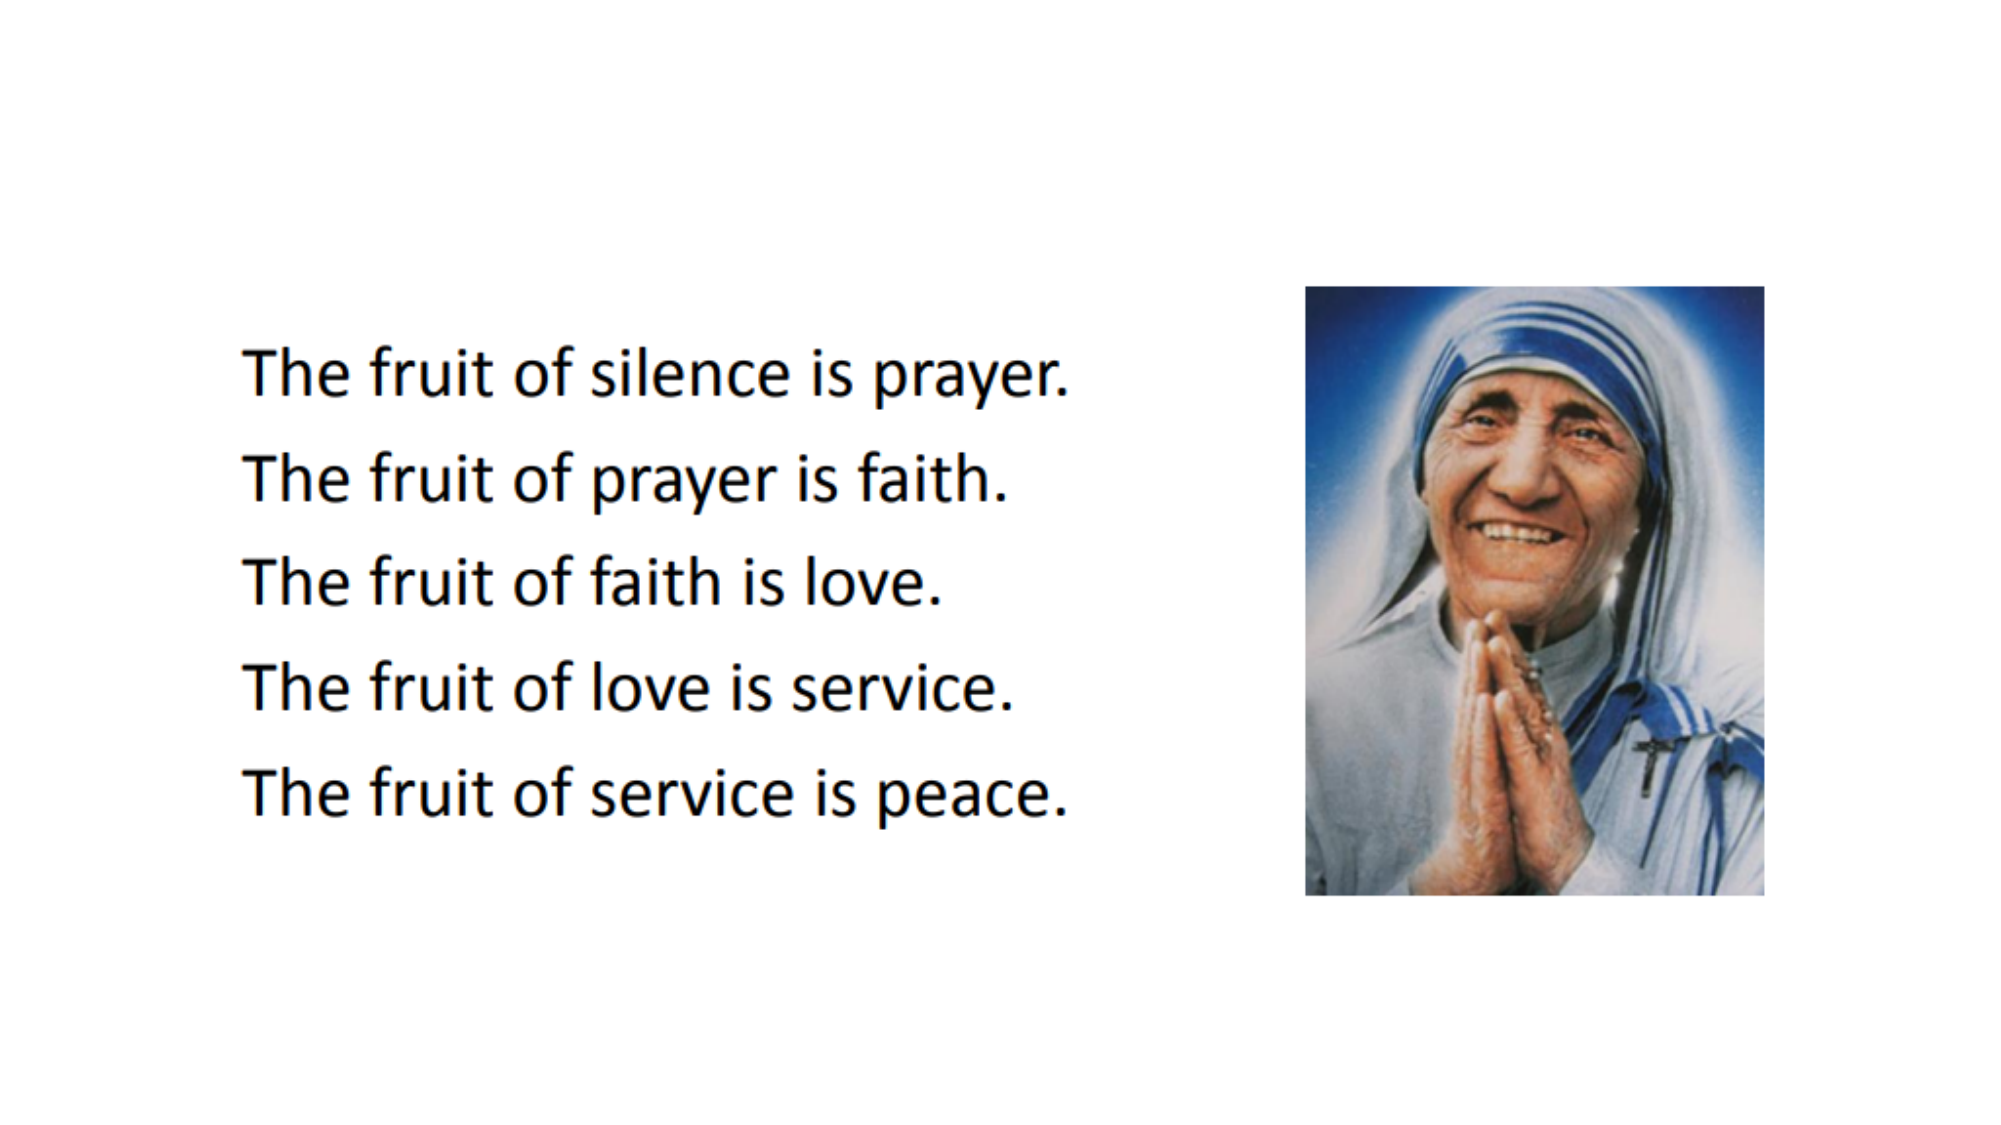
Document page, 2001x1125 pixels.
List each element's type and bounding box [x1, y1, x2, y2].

list [170, 206, 1830, 962]
